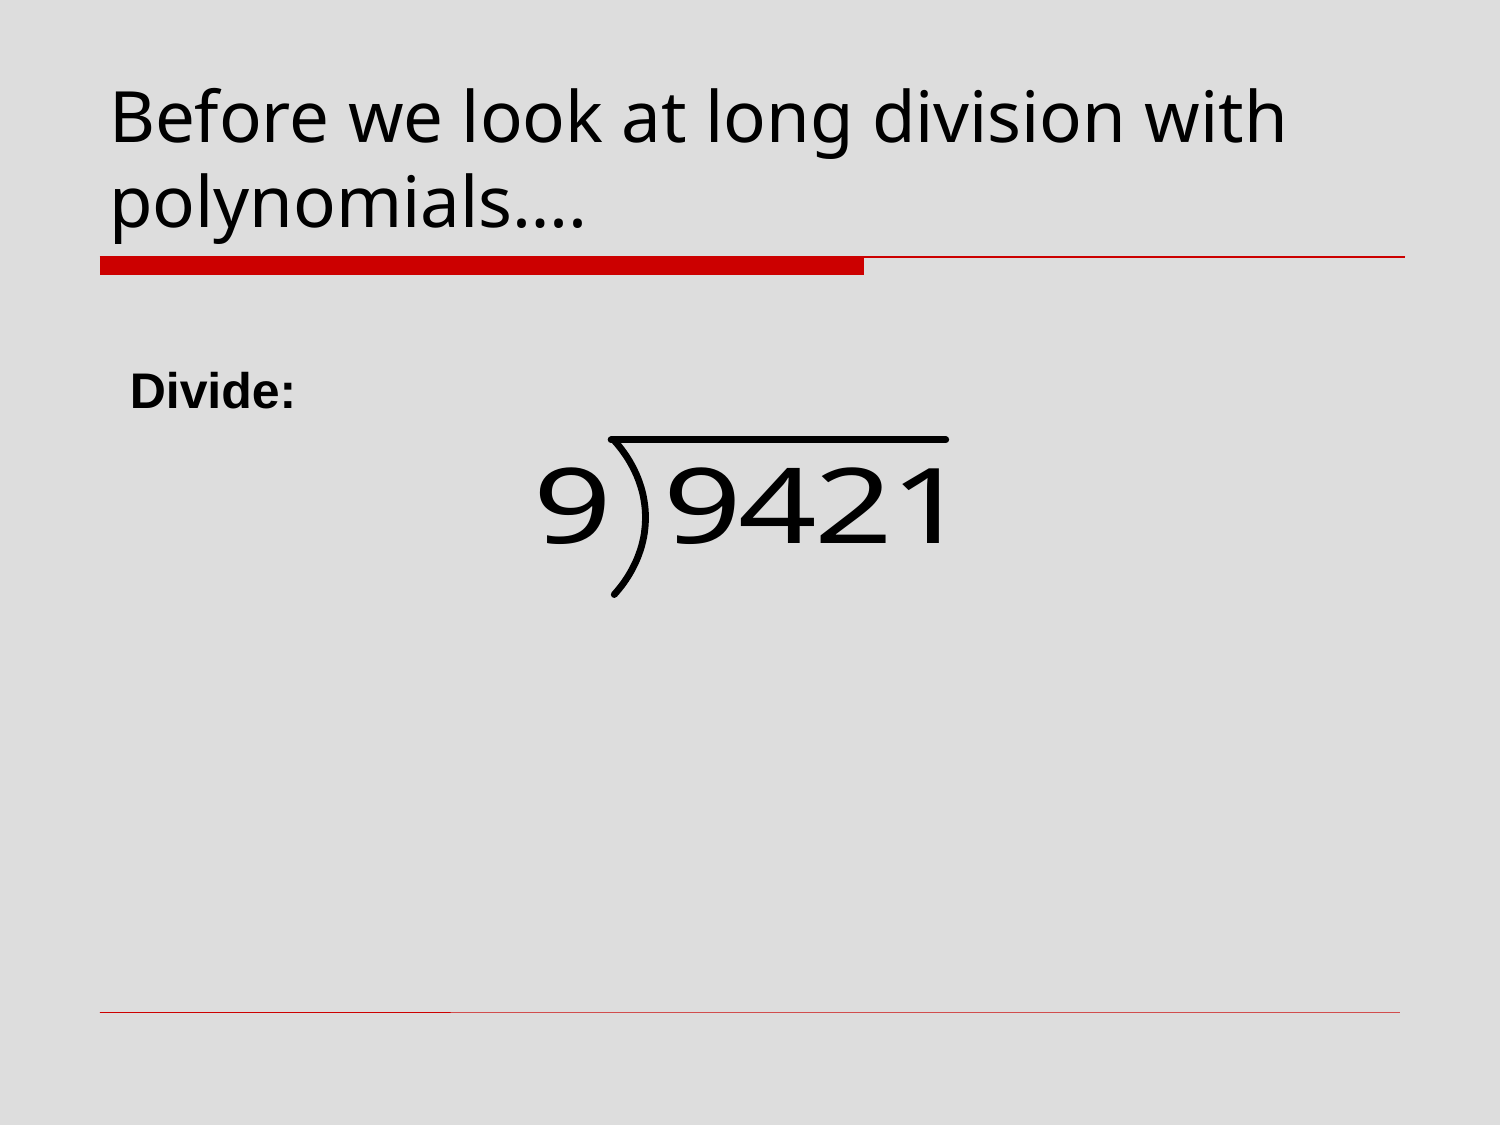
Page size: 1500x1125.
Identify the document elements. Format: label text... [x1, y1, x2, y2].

text_box Divide: [115, 350, 377, 426]
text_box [515, 412, 975, 623]
title Before we look at long division with polynomials…. [93, 49, 1407, 250]
